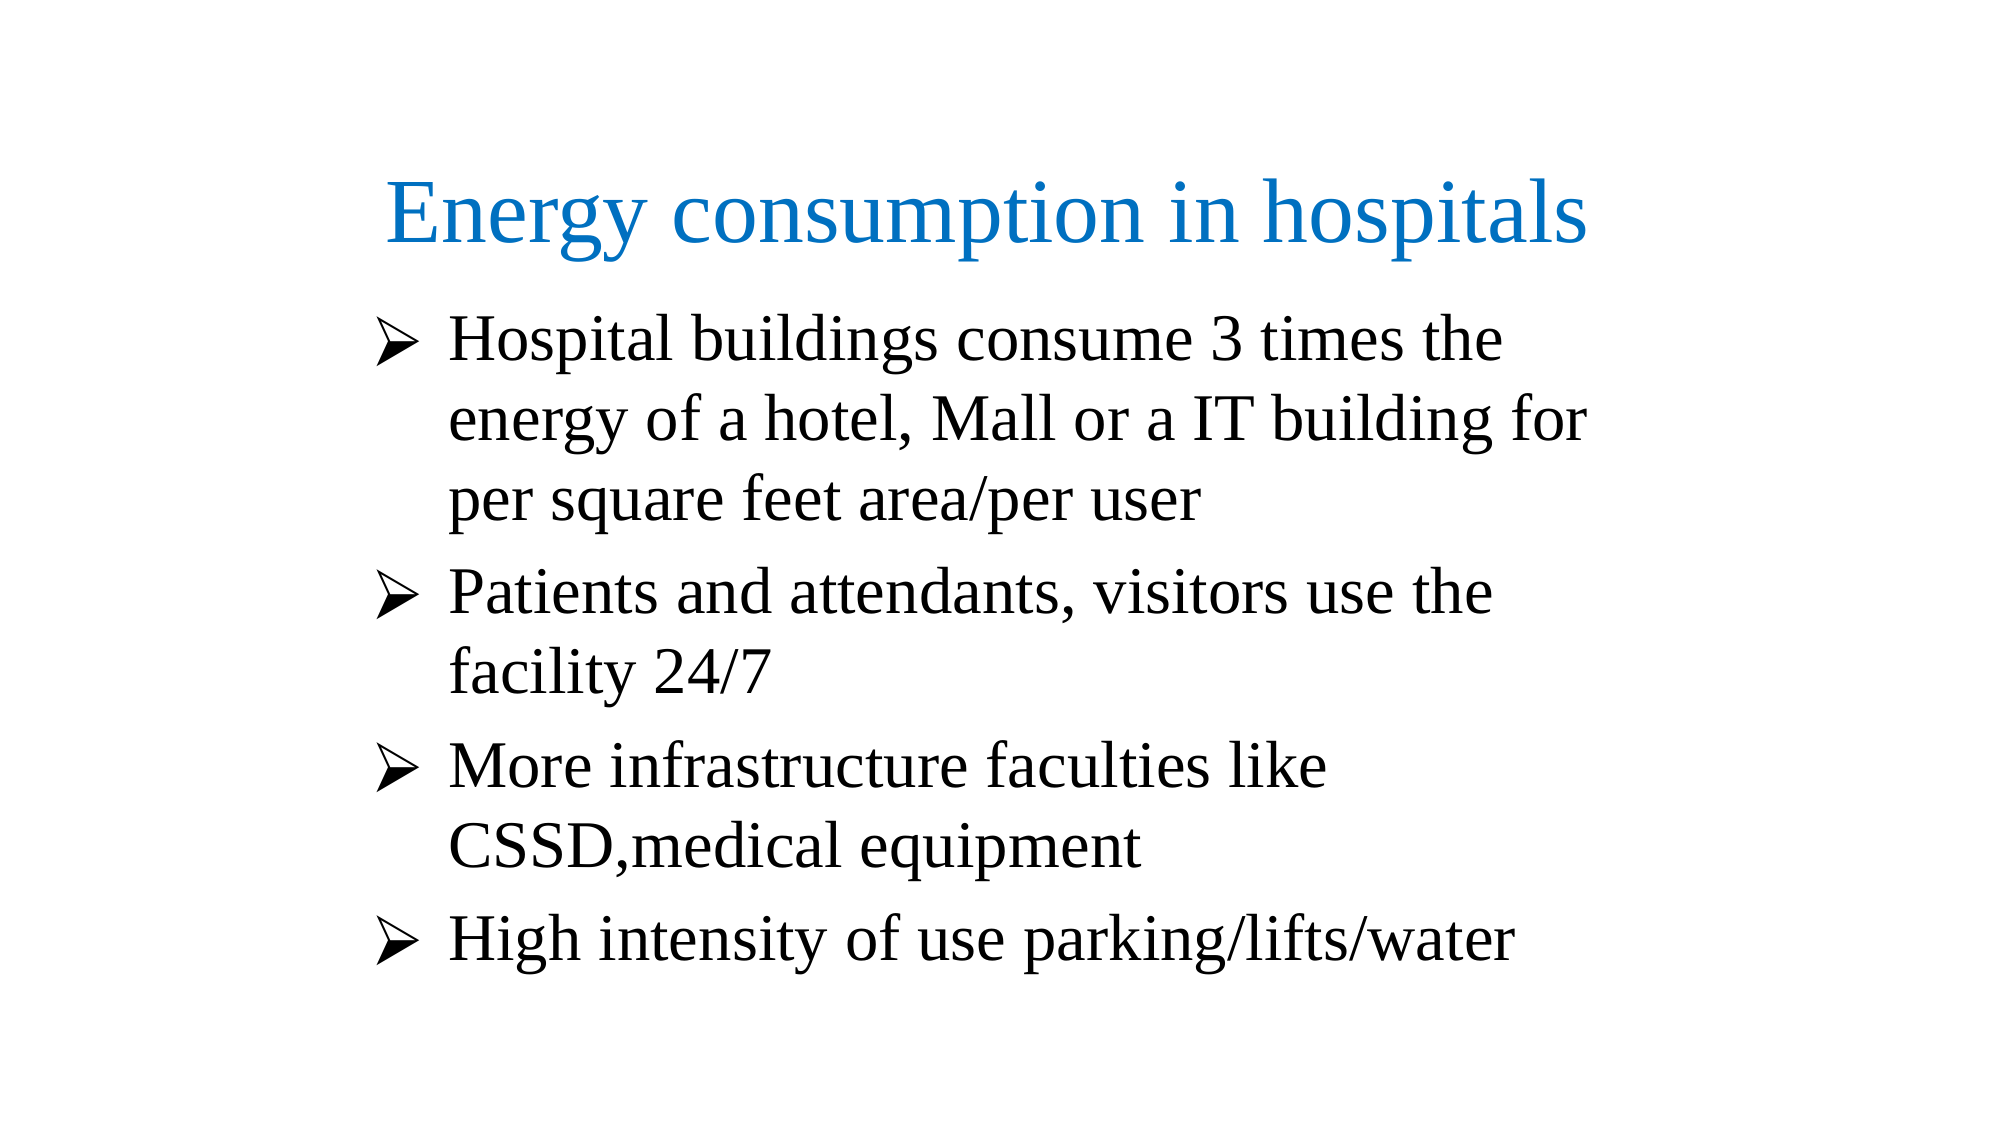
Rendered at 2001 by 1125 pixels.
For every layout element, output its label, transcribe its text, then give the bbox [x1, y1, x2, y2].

list Hospital buildings consume 3 times the energy of a hotel, Mall or a IT building for per square feet area/per user Patients and attendants, visitors use the facility 24/7 More infrastructure faculties like CSSD,medical equipment High intensity of use parking/lifts/water [324, 278, 1675, 1063]
title Energy consumption in hospitals [324, 112, 1675, 278]
